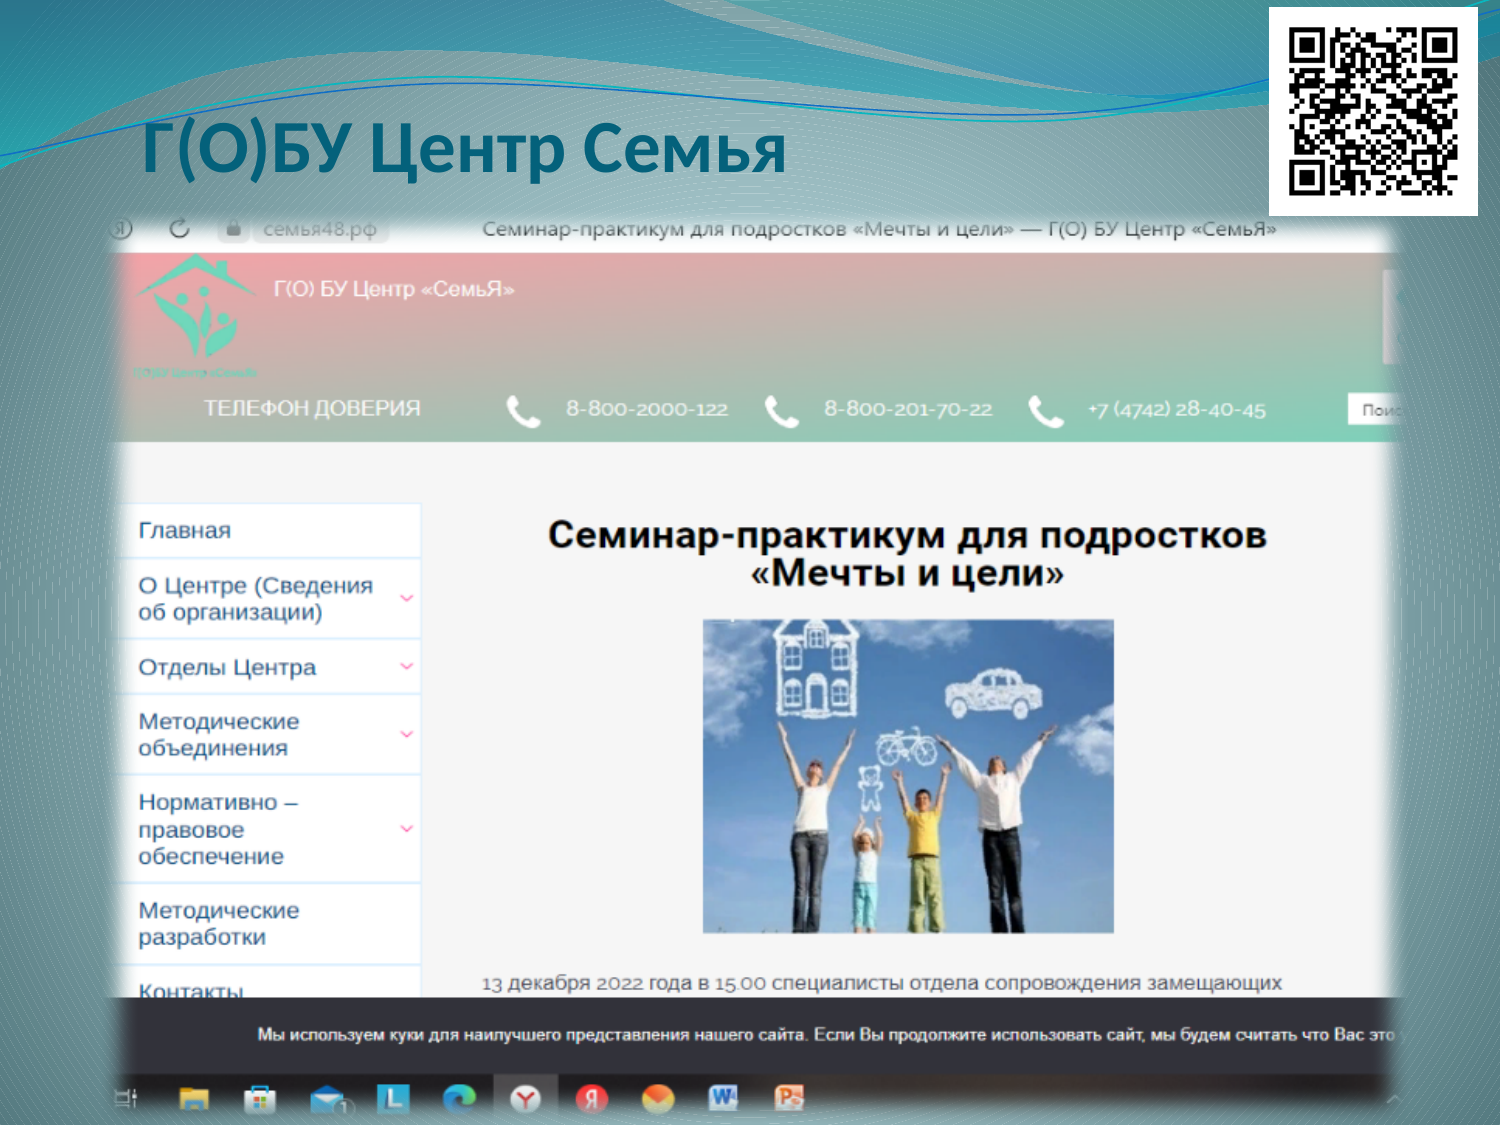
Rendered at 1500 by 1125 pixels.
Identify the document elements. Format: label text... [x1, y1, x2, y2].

title Г(О)БУ Центр Семья [74, 0, 1438, 188]
picture [1269, 6, 1479, 216]
picture [100, 207, 1412, 1125]
